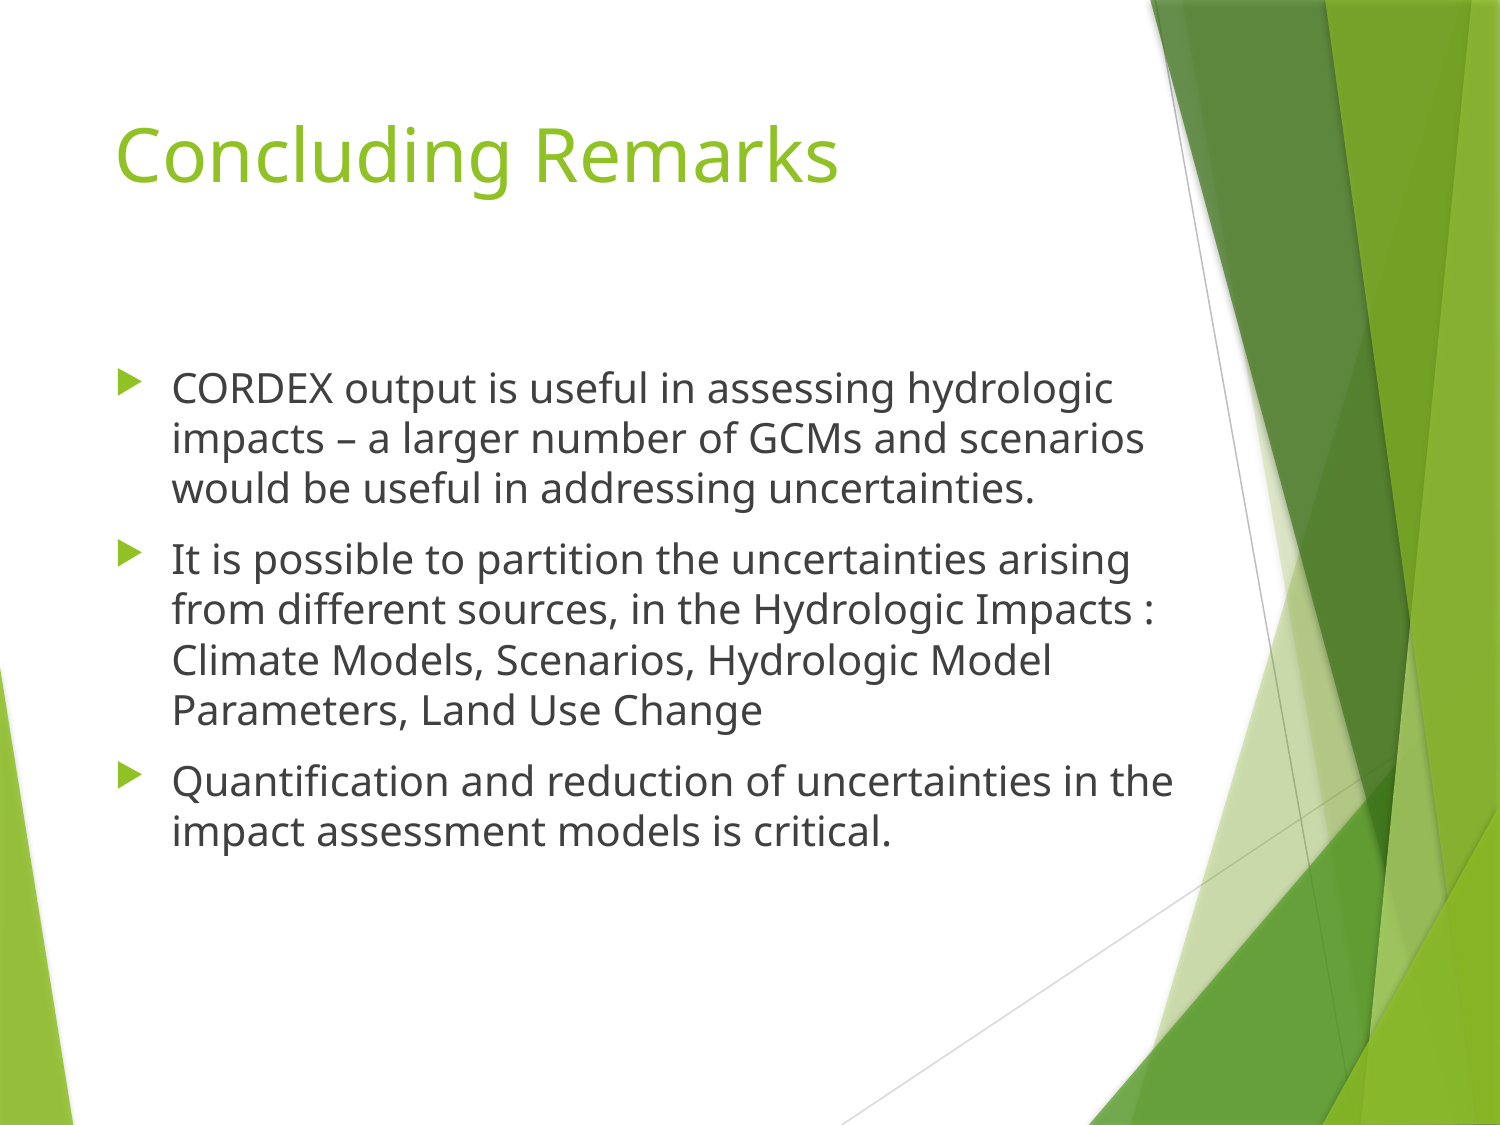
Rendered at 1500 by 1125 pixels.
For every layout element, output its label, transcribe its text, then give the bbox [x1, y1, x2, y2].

list CORDEX output is useful in assessing hydrologic impacts – a larger number of GCMs and scenarios would be useful in addressing uncertainties. It is possible to partition the uncertainties arising from different sources, in the Hydrologic Impacts : Climate Models, Scenarios, Hydrologic Model Parameters, Land Use Change Quantification and reduction of uncertainties in the impact assessment models is critical. [99, 354, 1251, 992]
title Concluding Remarks [99, 99, 1142, 317]
